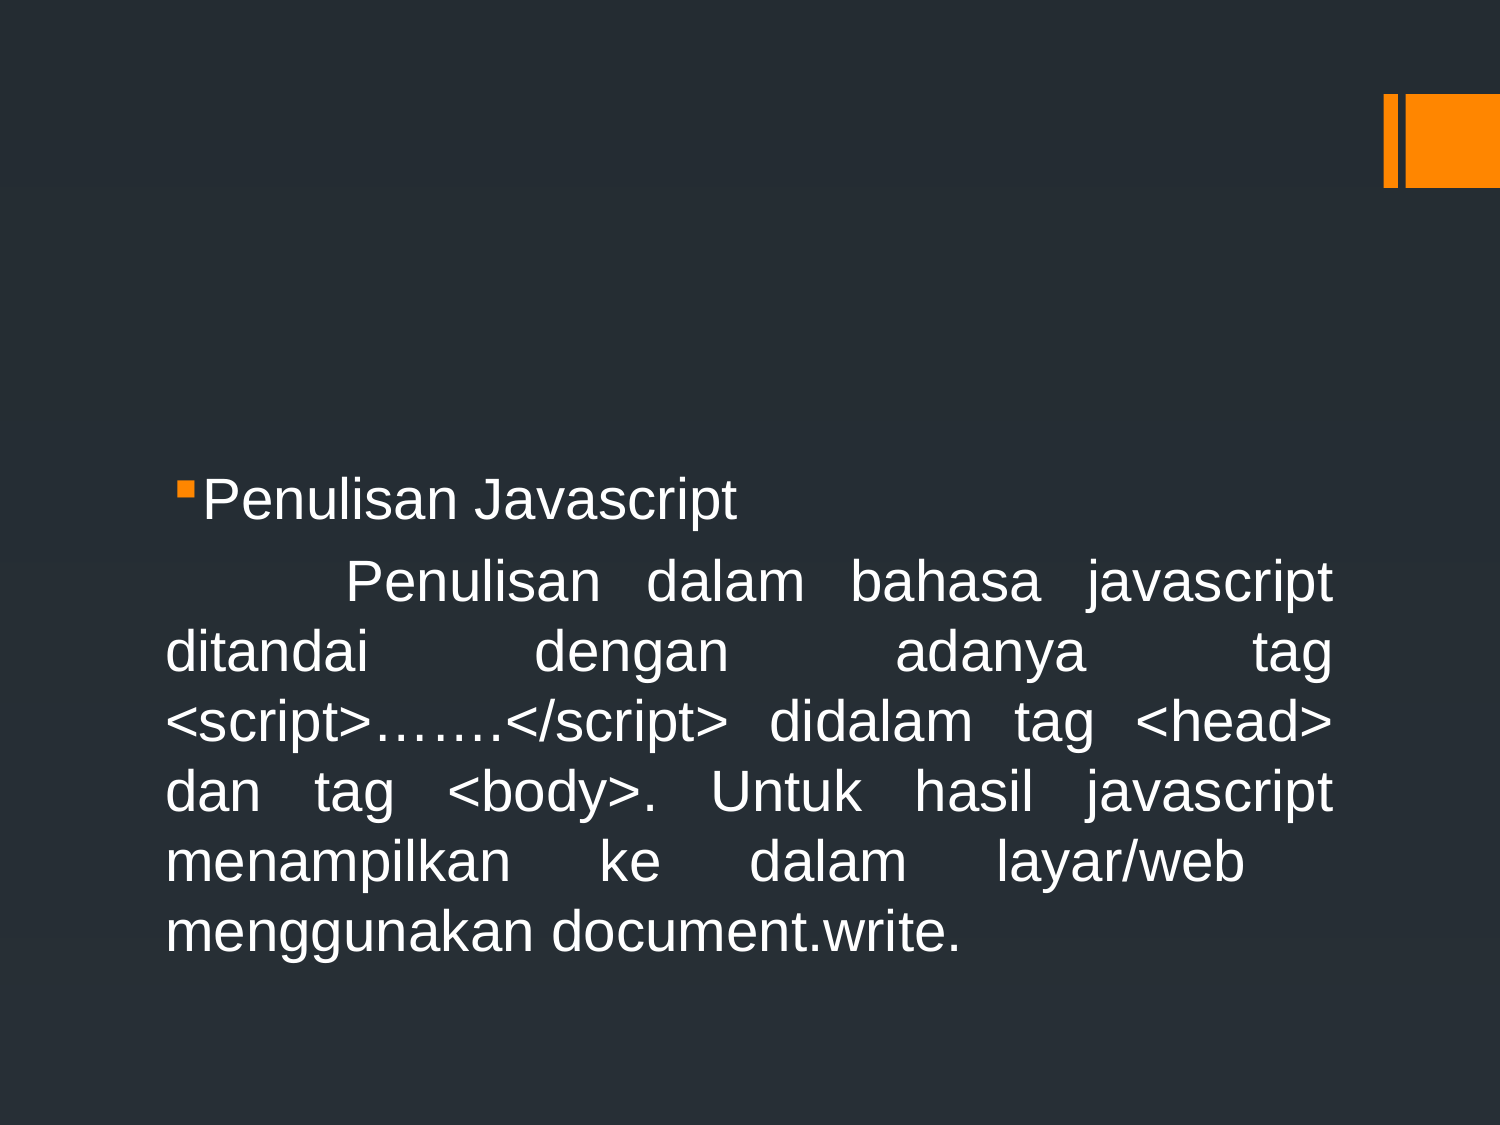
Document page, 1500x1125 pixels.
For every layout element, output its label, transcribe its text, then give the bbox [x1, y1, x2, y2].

list Penulisan Javascript Penulisan dalam bahasa javascript ditandai dengan adanya tag <script>…….</script> didalam tag <head> dan tag <body>. Untuk hasil javascript menampilkan ke dalam layar/web menggunakan document.write. [150, 454, 1350, 1035]
